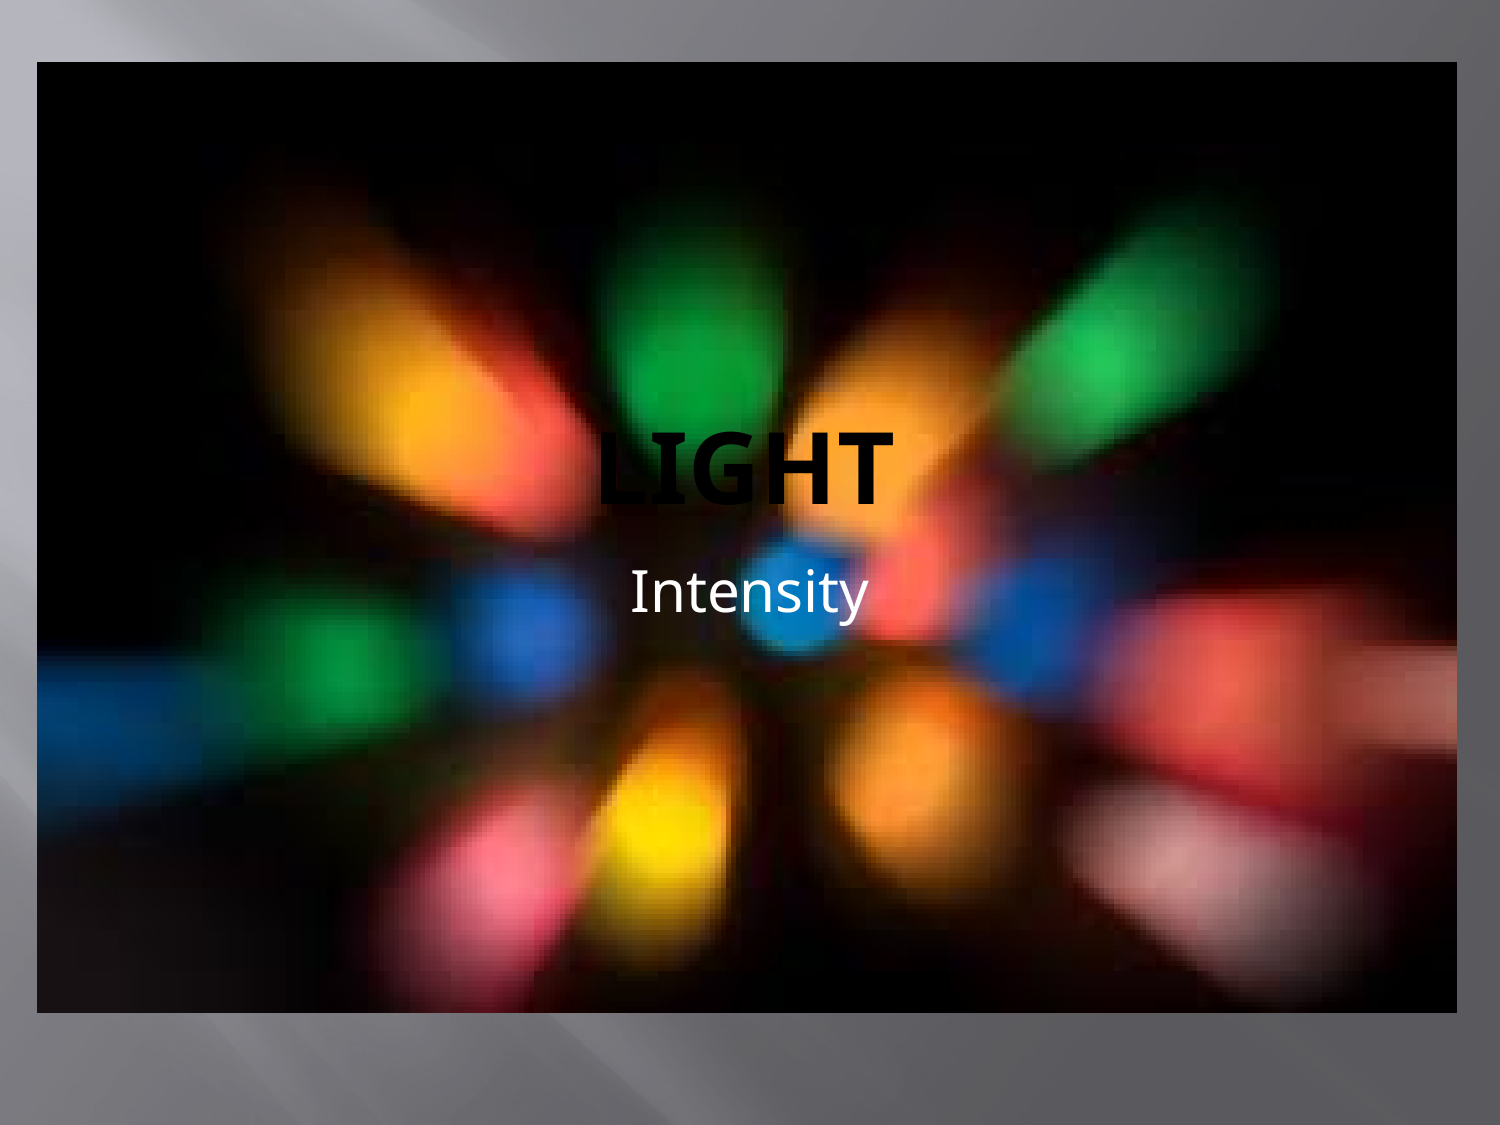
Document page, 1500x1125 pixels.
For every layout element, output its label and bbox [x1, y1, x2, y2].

picture [37, 62, 1457, 1013]
